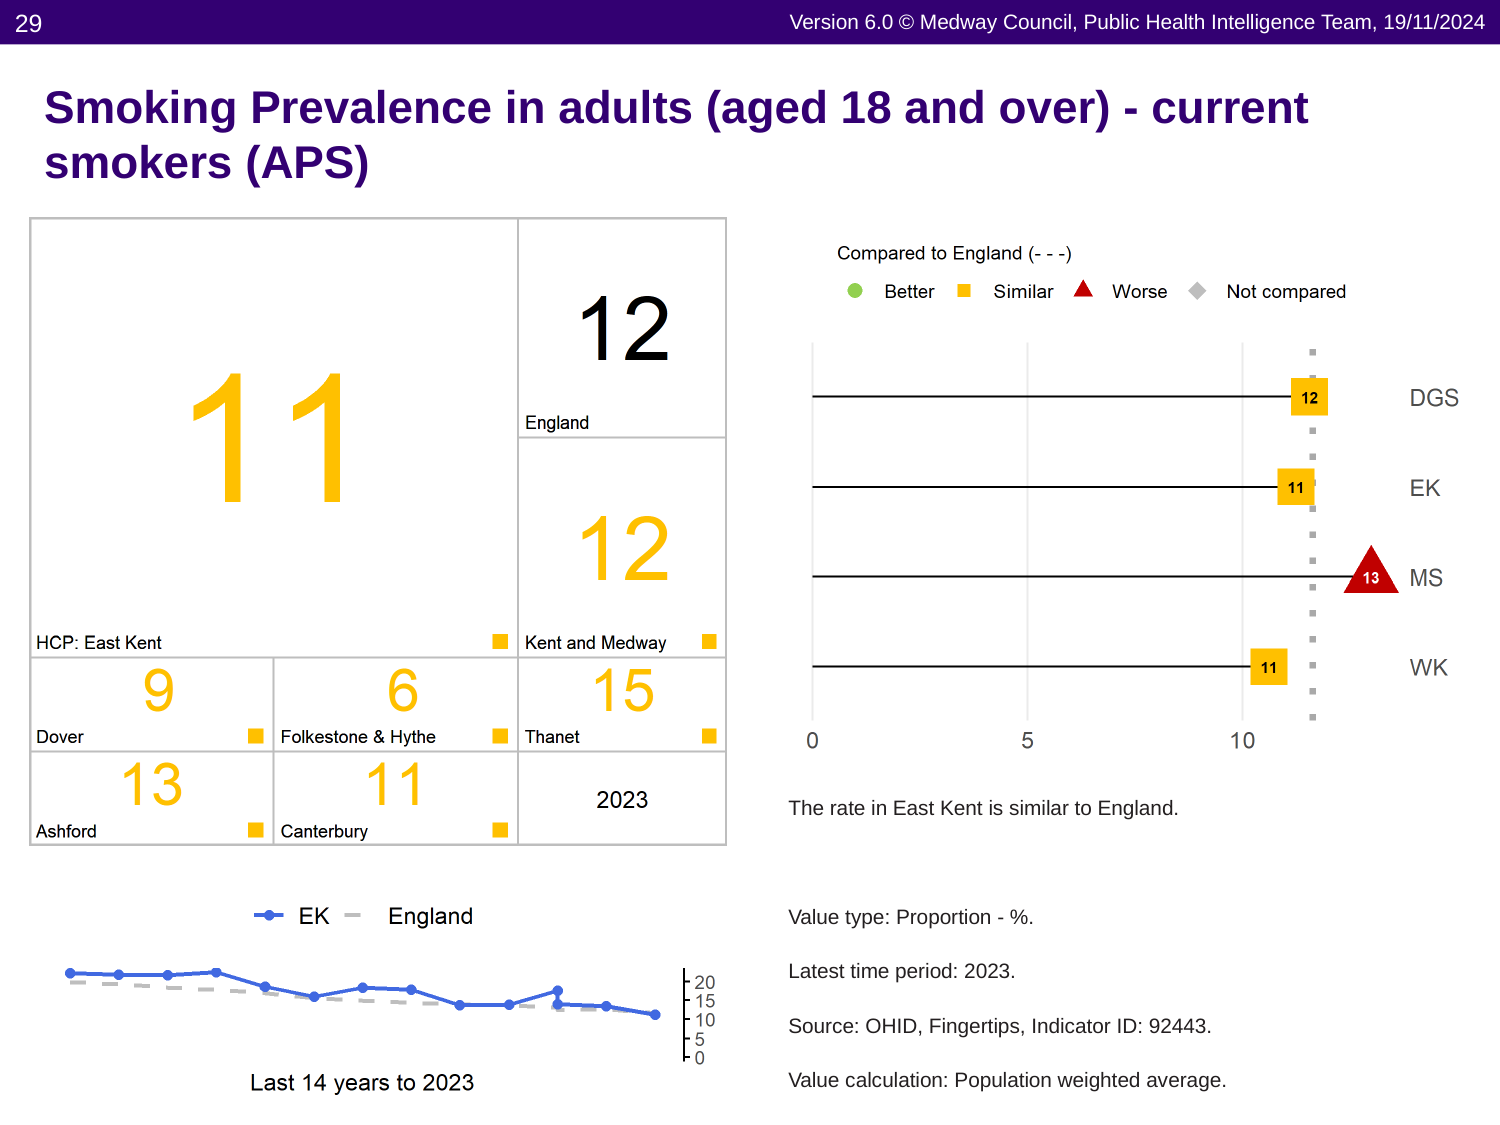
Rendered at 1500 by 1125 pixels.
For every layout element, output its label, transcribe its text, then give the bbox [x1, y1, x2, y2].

list Version 6.0 © Medway Council, Public Health Intelligence Team, 19/11/2024 [419, 0, 1500, 43]
title Smoking Prevalence in adults (aged 18 and over) - current smokers (APS) [29, 70, 1471, 138]
list 29 [0, 0, 95, 95]
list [773, 220, 1471, 764]
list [29, 217, 727, 846]
picture [29, 874, 727, 1106]
list The rate in East Kent is similar to England. Value type: Proportion - %. Latest time period: 2023. Source: OHID, Fingertips, Indicator ID: 92443. Value calculation: Population weighted average. Small area type: Districts & UAs (2021/22-2022/23). RAG method: England plus/minus 10%. [773, 786, 1483, 1106]
